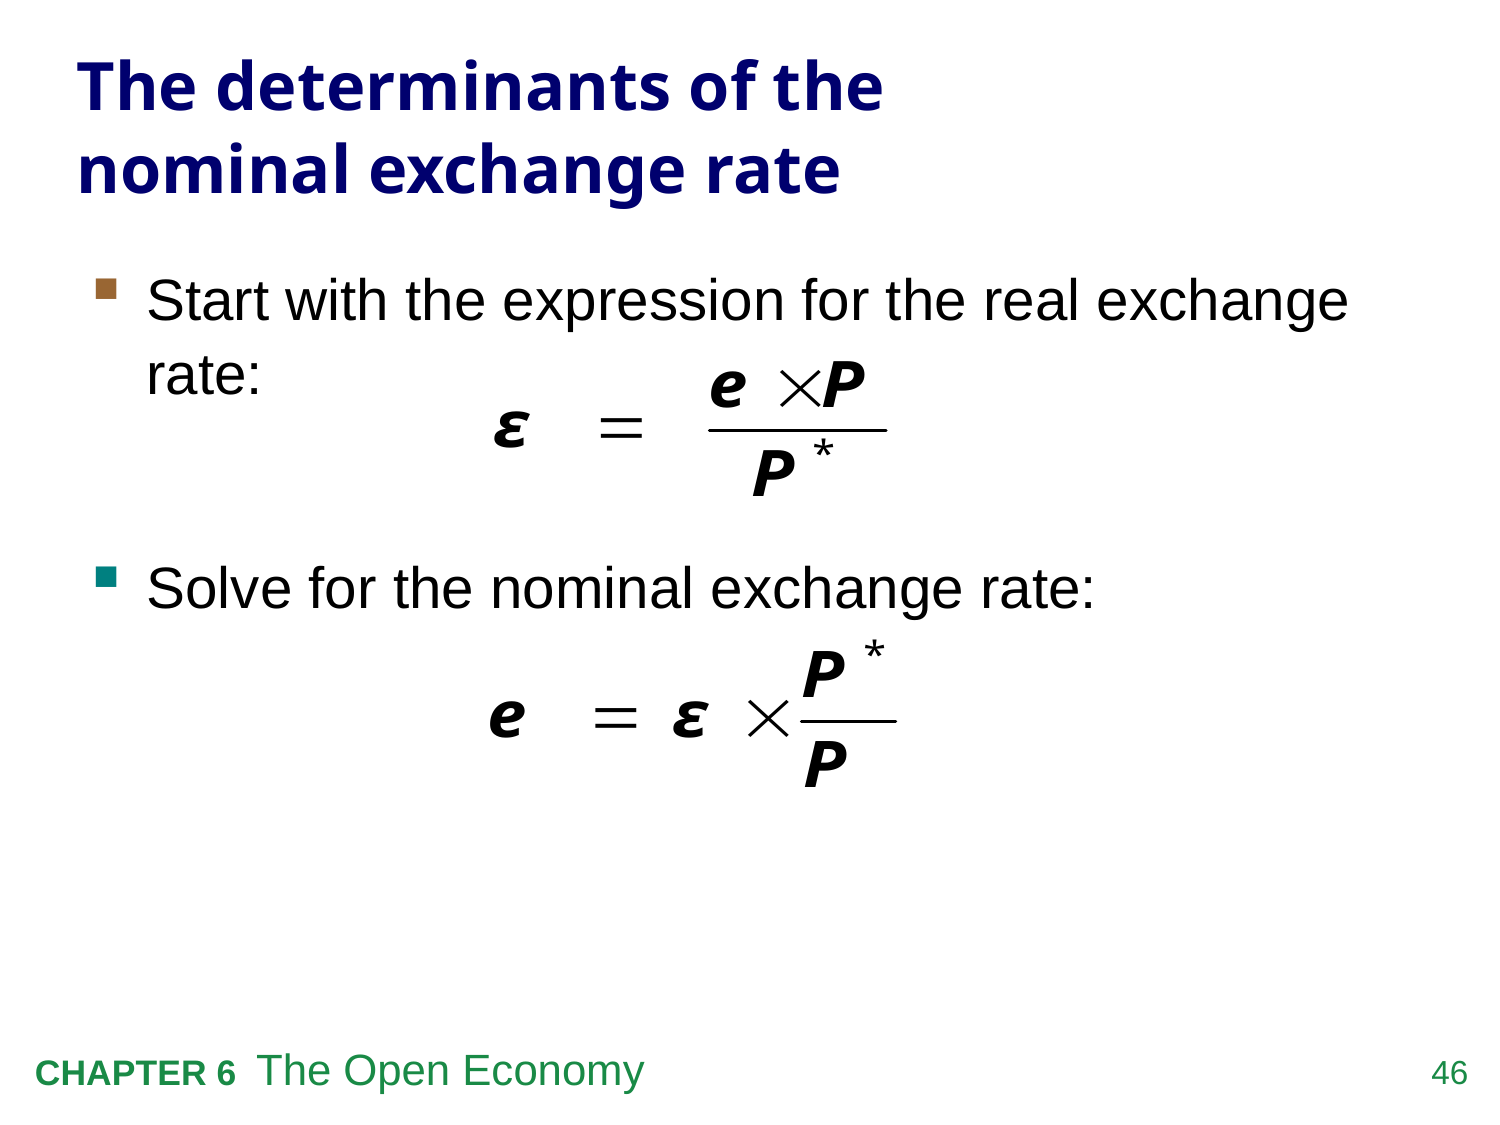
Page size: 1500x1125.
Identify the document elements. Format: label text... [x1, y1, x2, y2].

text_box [482, 624, 913, 813]
title The determinants of the nominal exchange rate [76, 46, 1430, 201]
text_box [487, 344, 901, 512]
text_box Solve for the nominal exchange rate: [75, 539, 1313, 644]
list Start with the expression for the real exchange rate: [75, 251, 1425, 422]
